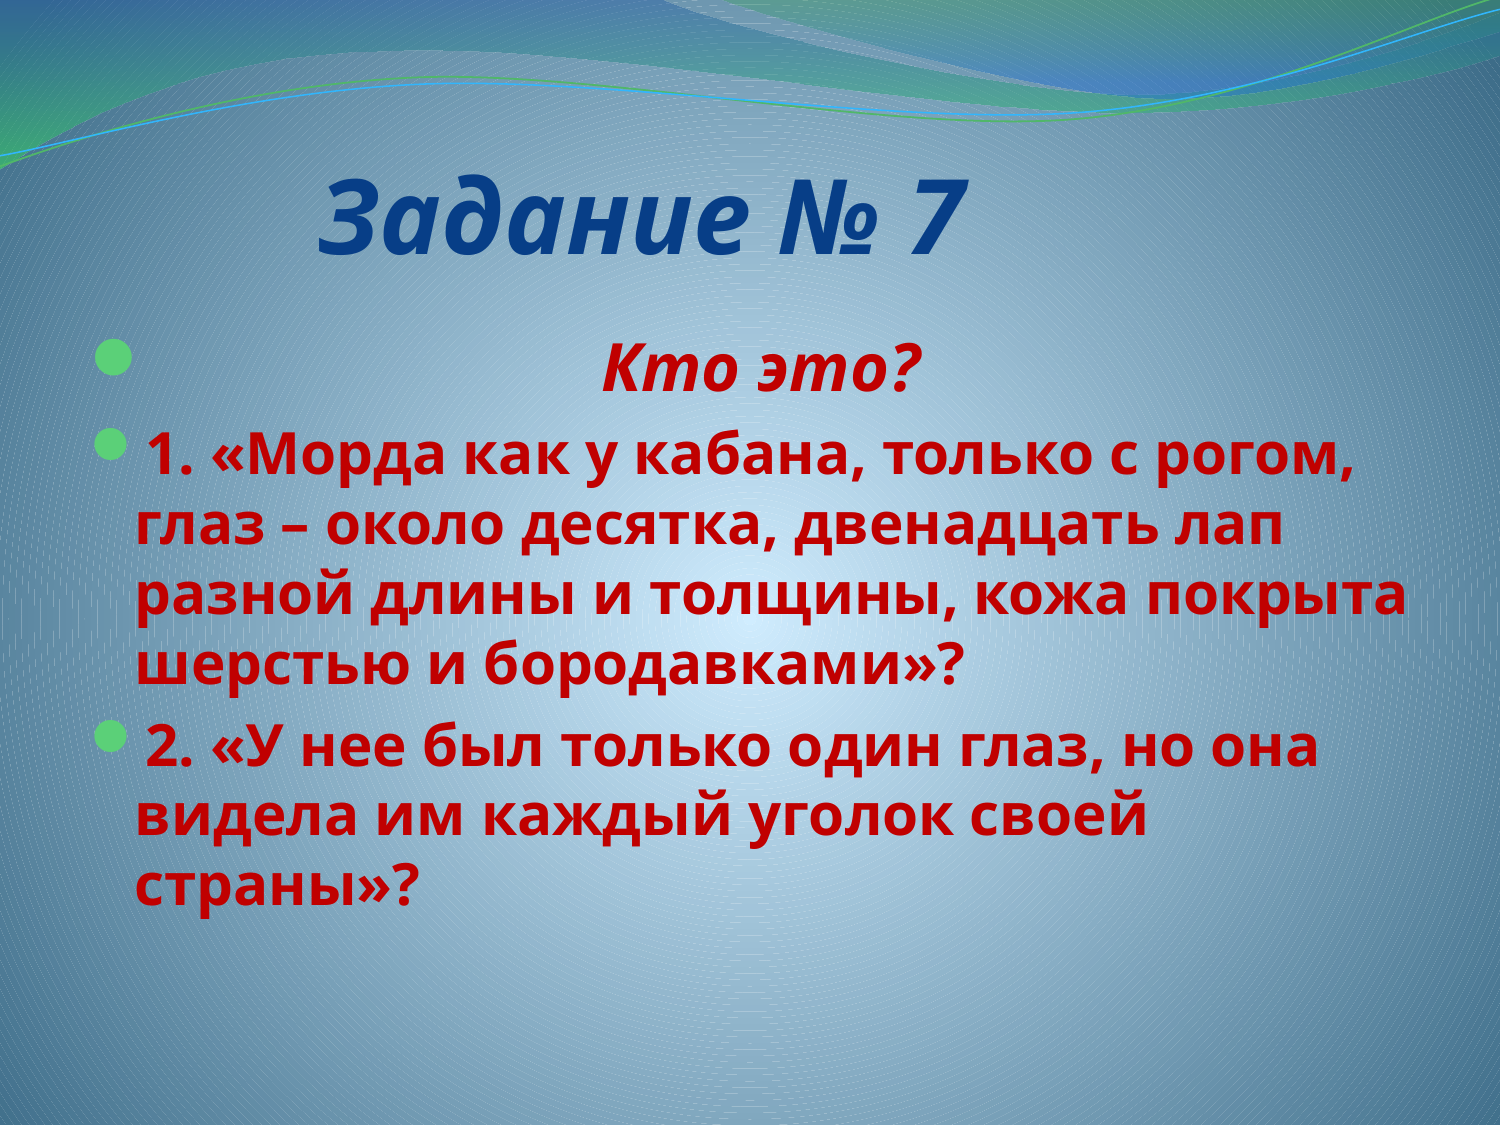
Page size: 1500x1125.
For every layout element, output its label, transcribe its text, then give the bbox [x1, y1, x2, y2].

list Кто это? 1. «Морда как у кабана, только с рогом, глаз – около десятка, двенадцать лап разной длины и толщины, кожа покрыта шерстью и бородавками»? 2. «У нее был только один глаз, но она видела им каждый уголок своей страны»? [75, 317, 1425, 1038]
title Задание № 7 [75, 115, 1425, 275]
